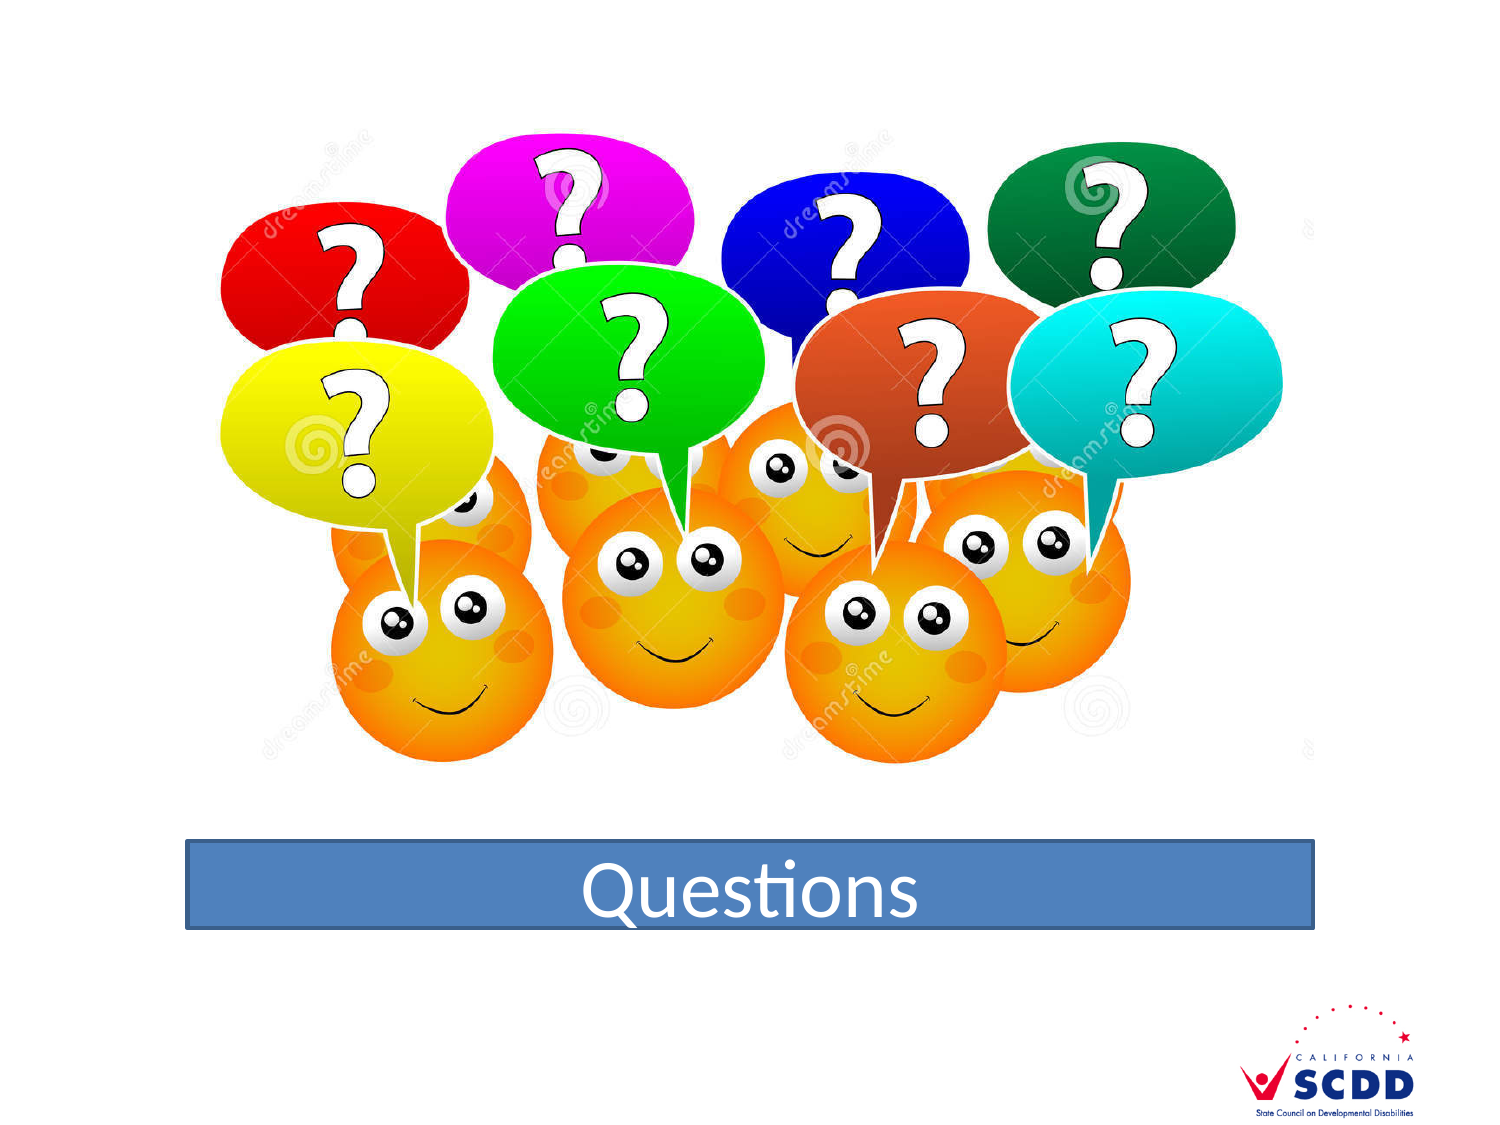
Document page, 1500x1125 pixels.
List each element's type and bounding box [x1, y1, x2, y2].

list [187, 37, 1314, 929]
picture [1237, 1001, 1425, 1124]
